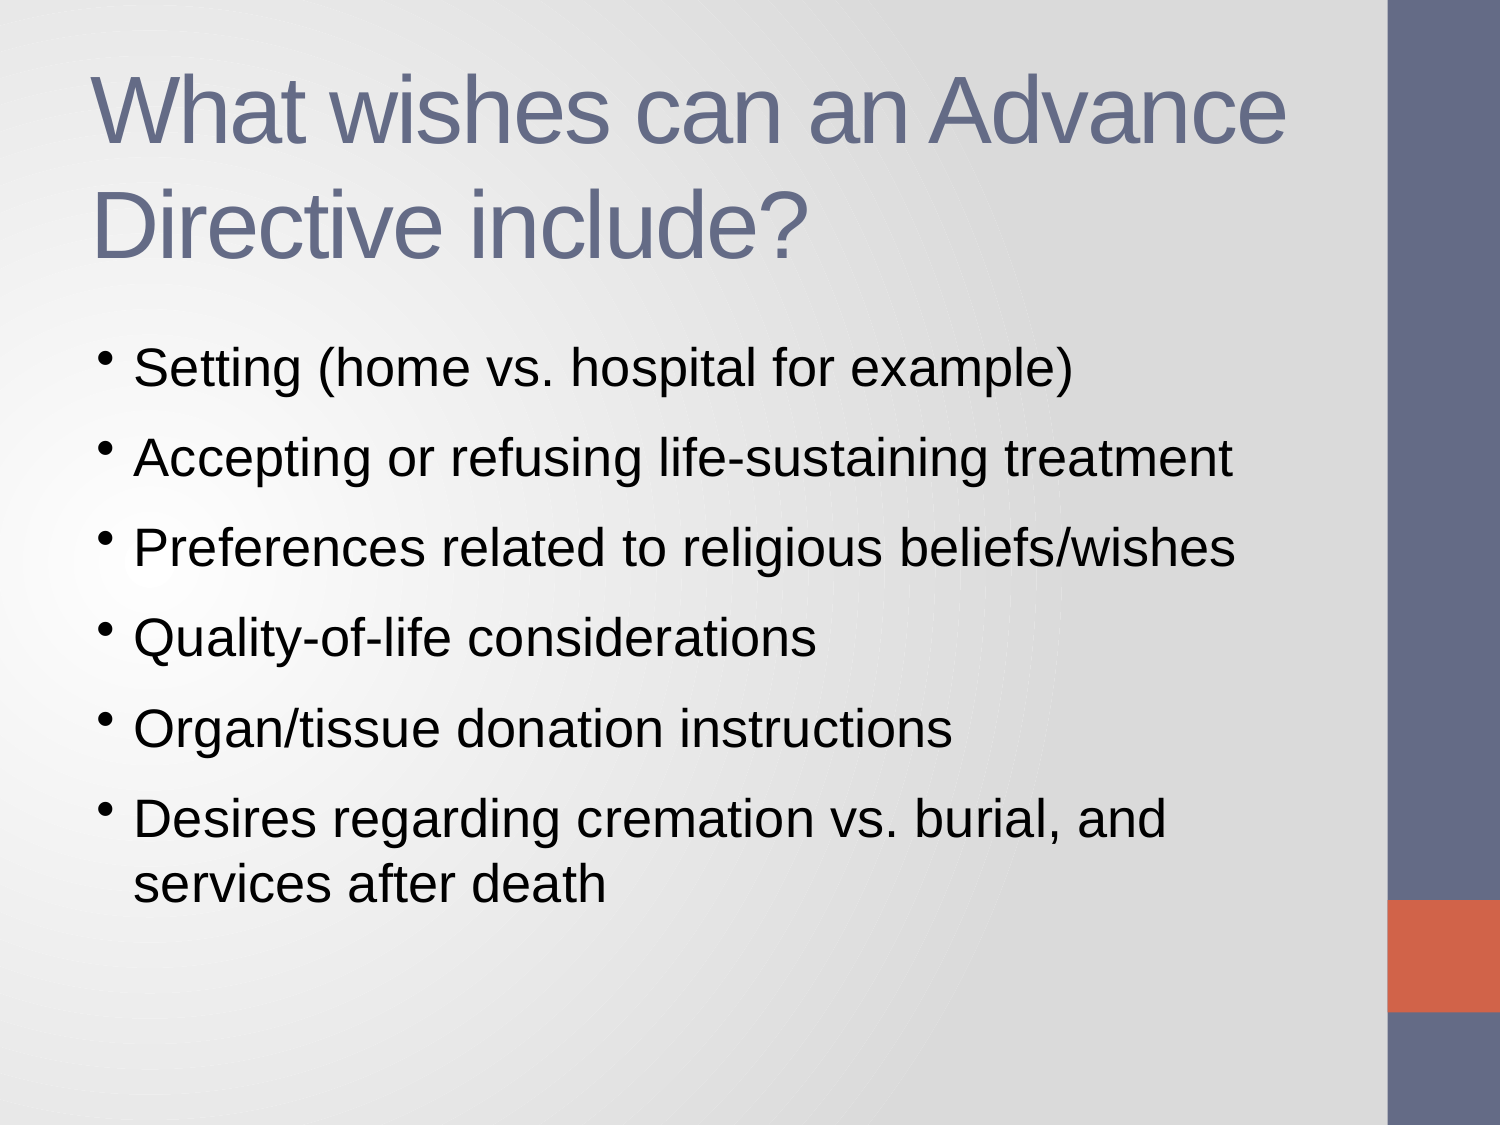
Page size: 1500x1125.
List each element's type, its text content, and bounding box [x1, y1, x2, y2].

list Setting (home vs. hospital for example) Accepting or refusing life-sustaining treatment Preferences related to religious beliefs/wishes Quality-of-life considerations Organ/tissue donation instructions Desires regarding cremation vs. burial, and services after death [62, 324, 1300, 1005]
title What wishes can an Advance Directive include? [75, 50, 1425, 275]
